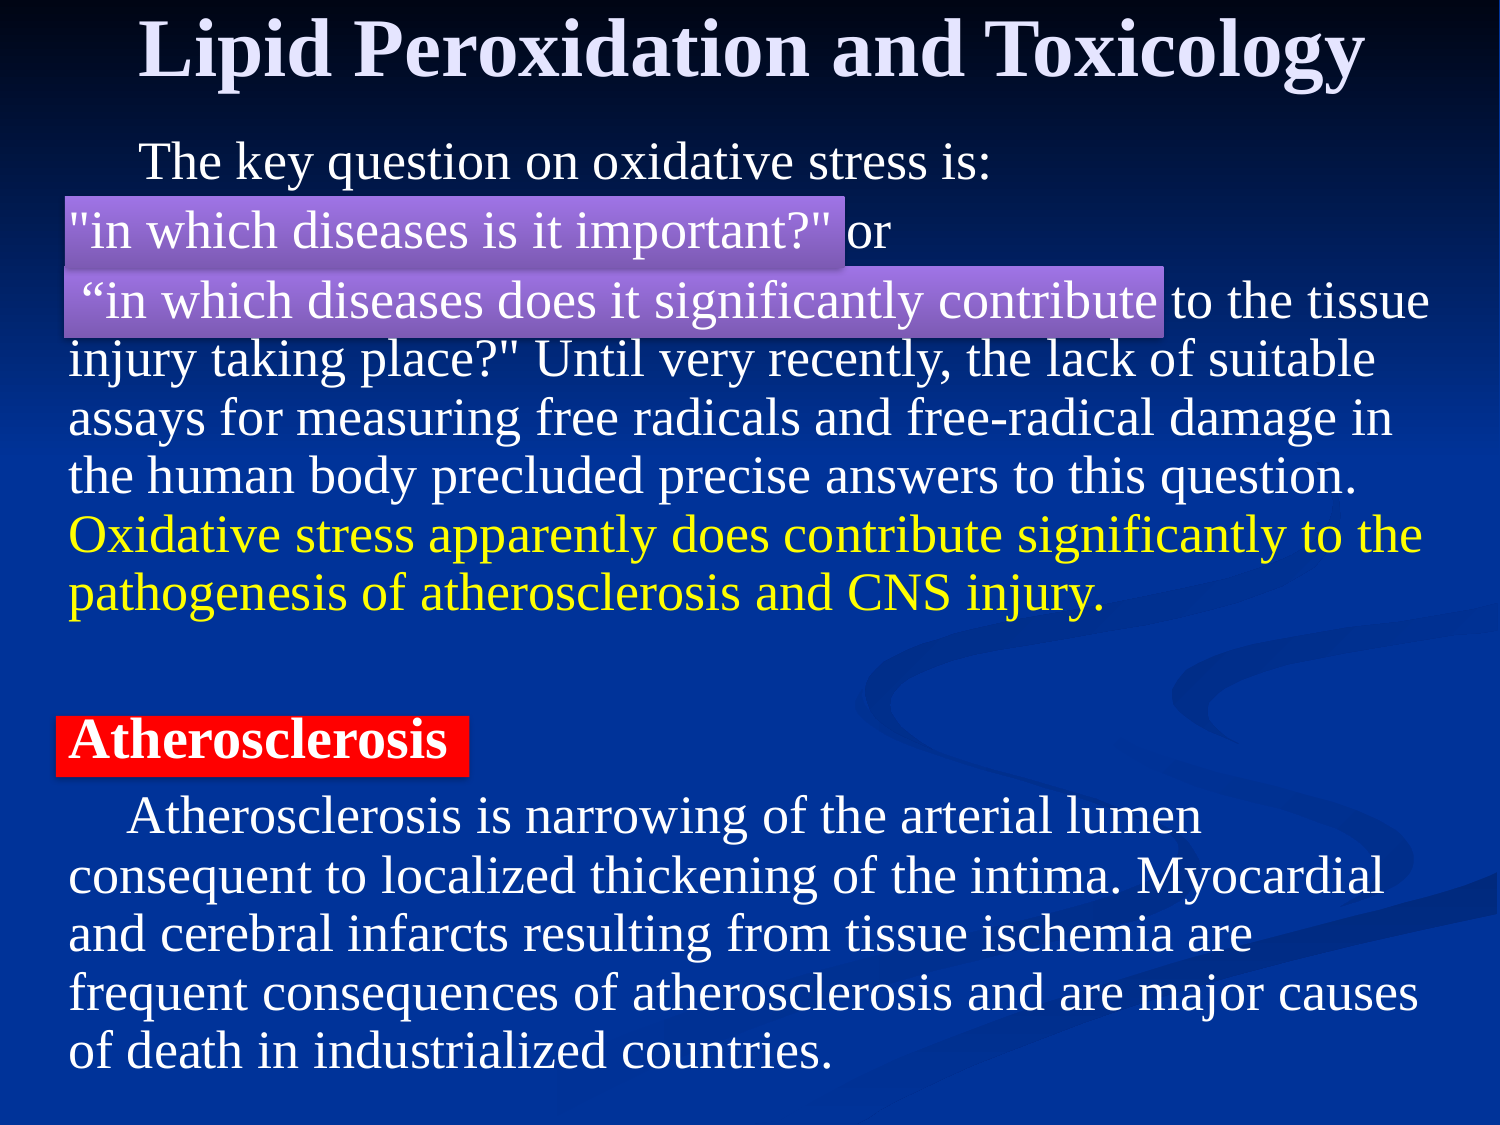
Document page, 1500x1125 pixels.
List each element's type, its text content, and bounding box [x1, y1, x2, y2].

title Lipid Peroxidation and Toxicology [88, 0, 1439, 125]
list The key question on oxidative stress is: "in which diseases is it important?" or “in which diseases does it significantly contribute to the tissue injury taking place?" Until very recently, the lack of suitable assays for measuring free radicals and free-radical damage in the human body precluded precise answers to this question. Oxidative stress apparently does contribute significantly to the pathogenesis of atherosclerosis and CNS injury. Atherosclerosis Atherosclerosis is narrowing of the arterial lumen consequent to localized thickening of the intima. Myocardial and cerebral infarcts resulting from tissue ischemia are frequent consequences of atherosclerosis and are major causes of death in industrialized countries. [52, 125, 1460, 1118]
